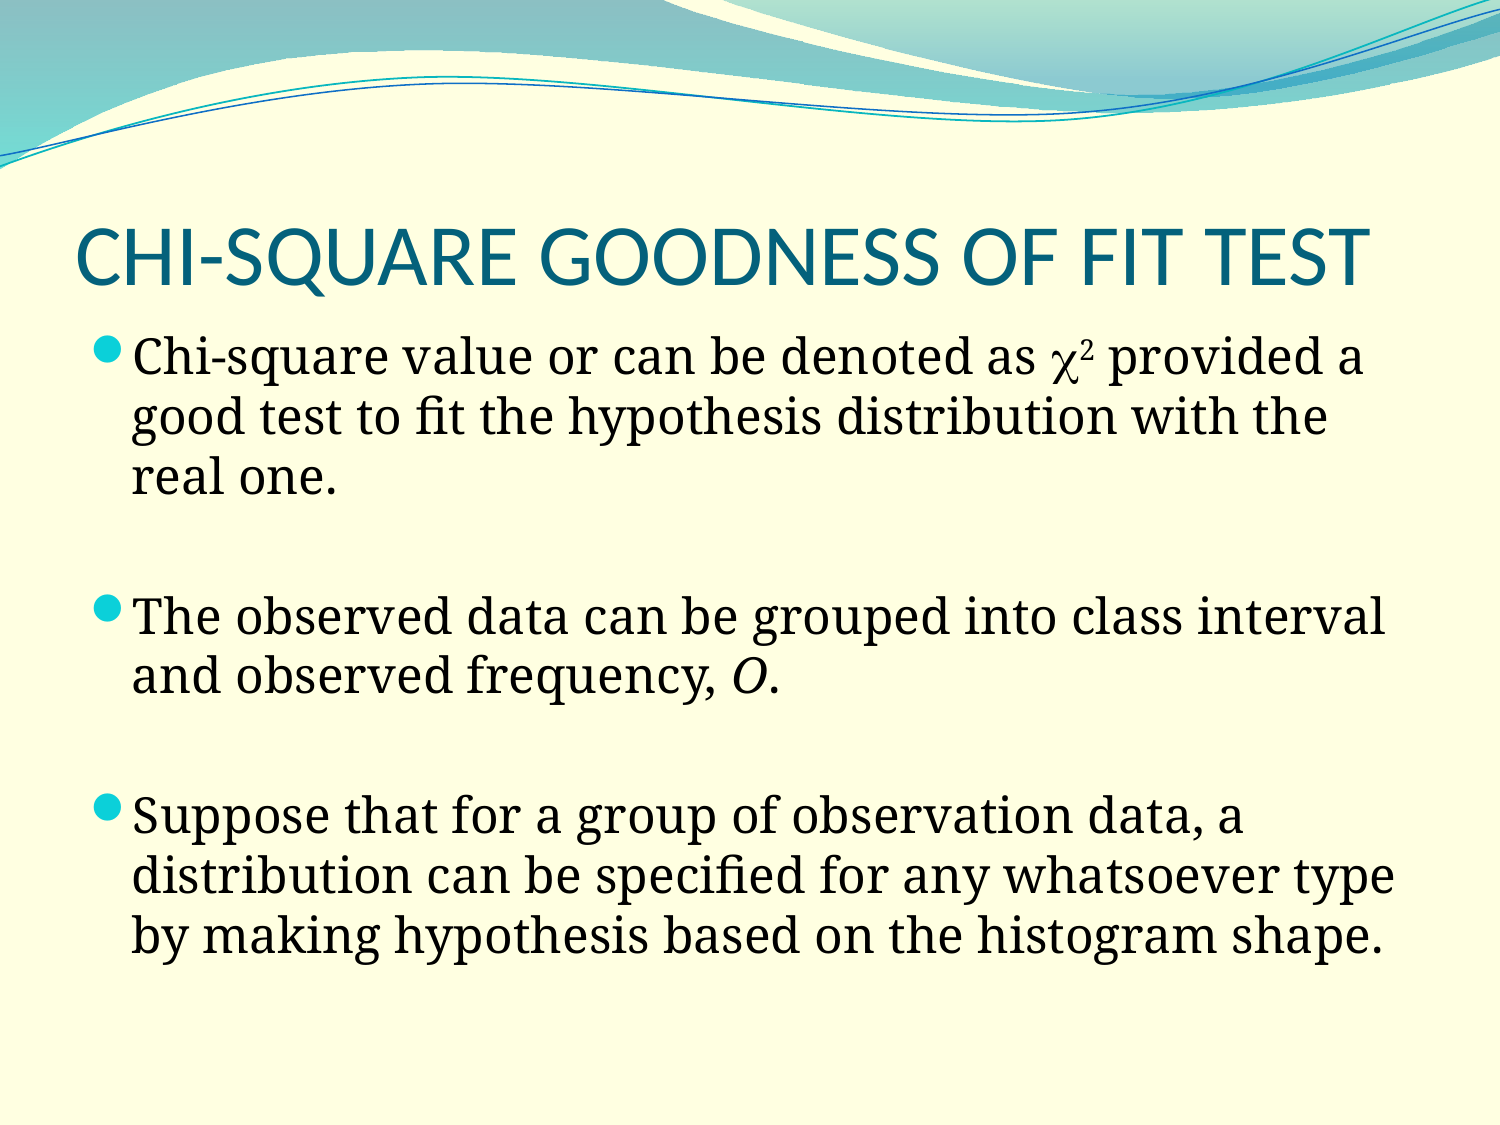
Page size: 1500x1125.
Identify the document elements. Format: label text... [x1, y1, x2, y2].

list Chi-square value or can be denoted as 2 provided a good test to fit the hypothesis distribution with the real one. The observed data can be grouped into class interval and observed frequency, O. Suppose that for a group of observation data, a distribution can be specified for any whatsoever type by making hypothesis based on the histogram shape. [75, 317, 1425, 1038]
title CHI-SQUARE GOODNESS OF FIT TEST [75, 115, 1425, 303]
